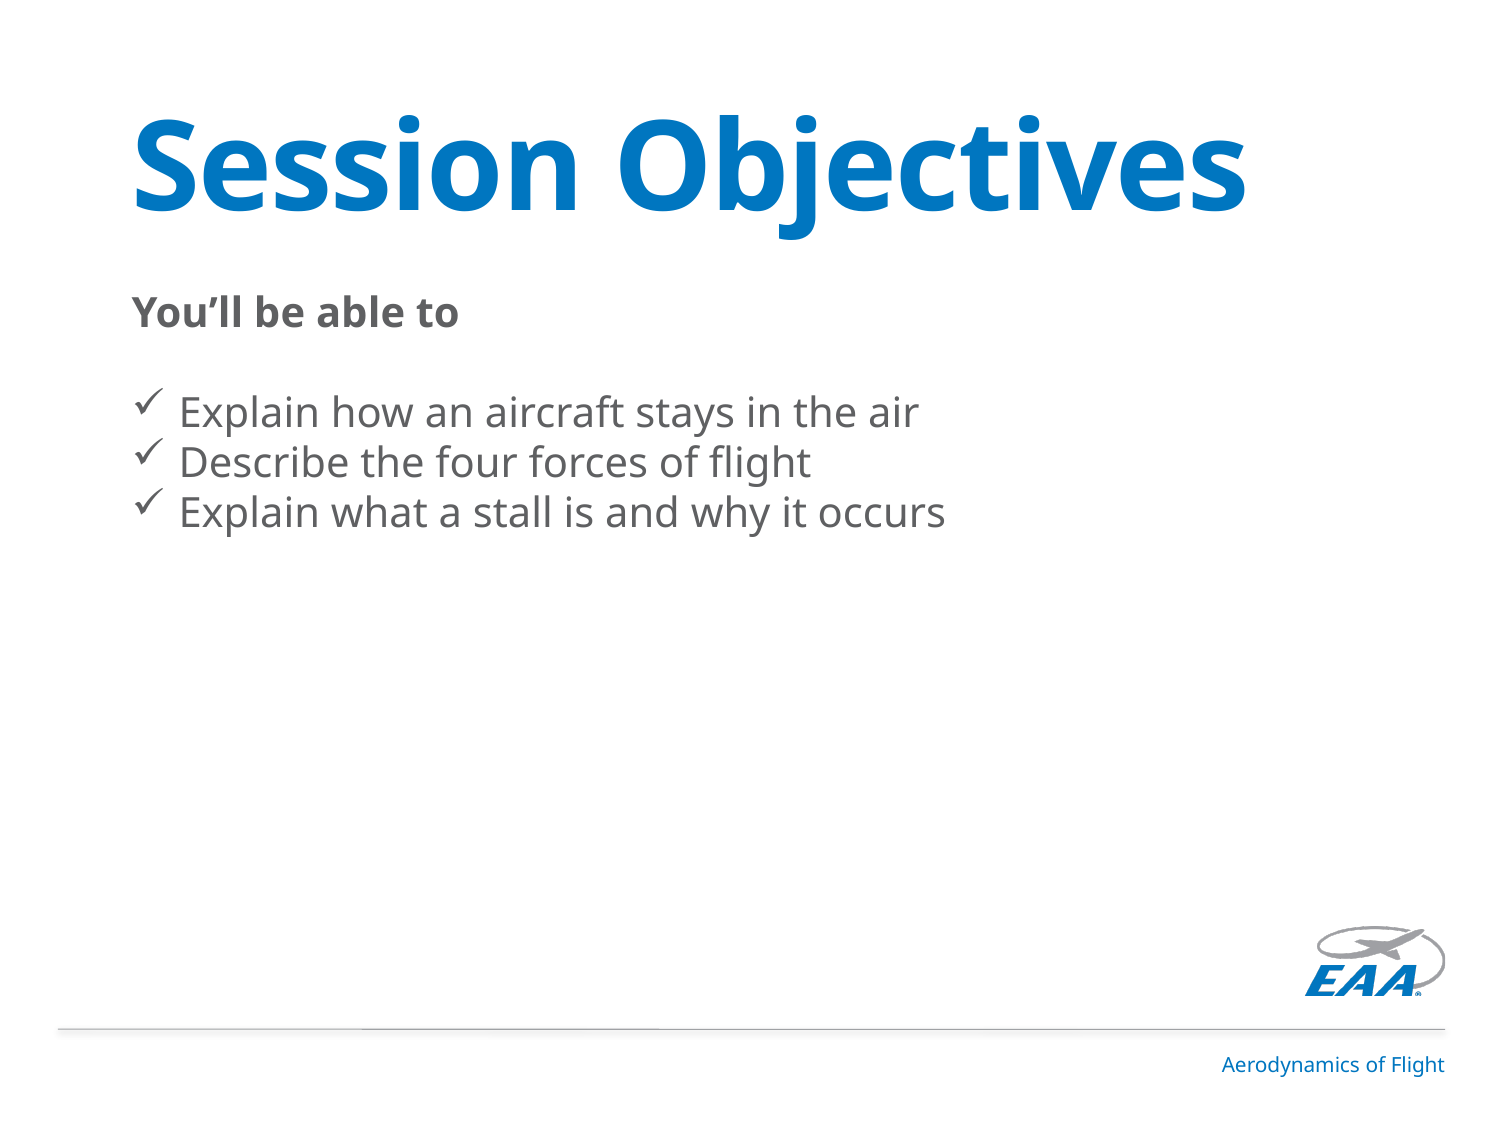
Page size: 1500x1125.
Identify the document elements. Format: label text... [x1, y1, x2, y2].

text_box You’ll be able to Explain how an aircraft stays in the air Describe the four forces of flight Explain what a stall is and why it occurs [131, 285, 1369, 894]
text_box Session Objectives [131, 95, 1369, 236]
picture [1304, 926, 1446, 996]
text_box Aerodynamics of Flight [162, 1035, 1446, 1077]
